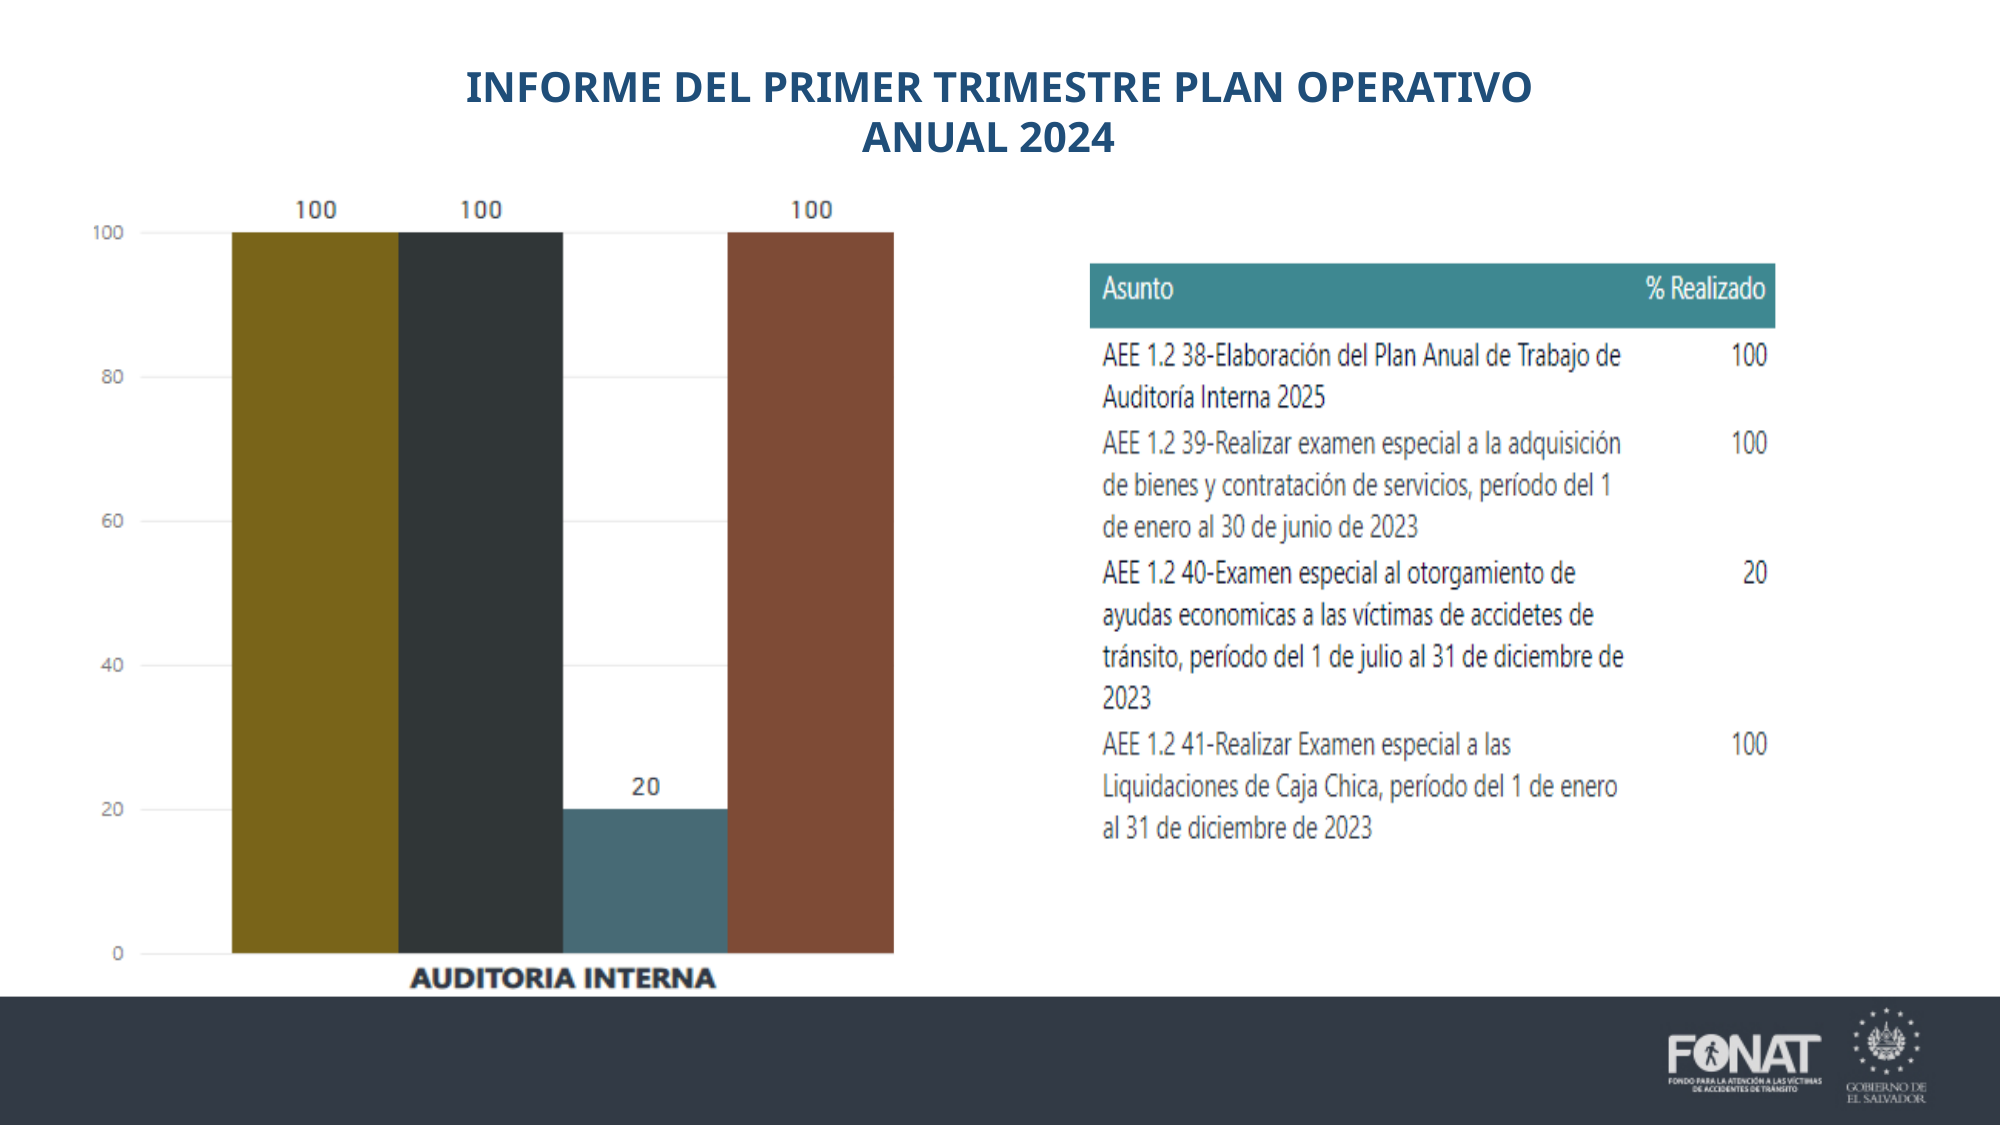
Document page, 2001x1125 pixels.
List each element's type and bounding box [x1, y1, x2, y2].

picture [0, 0, 2000, 1125]
text_box [93, 173, 895, 996]
